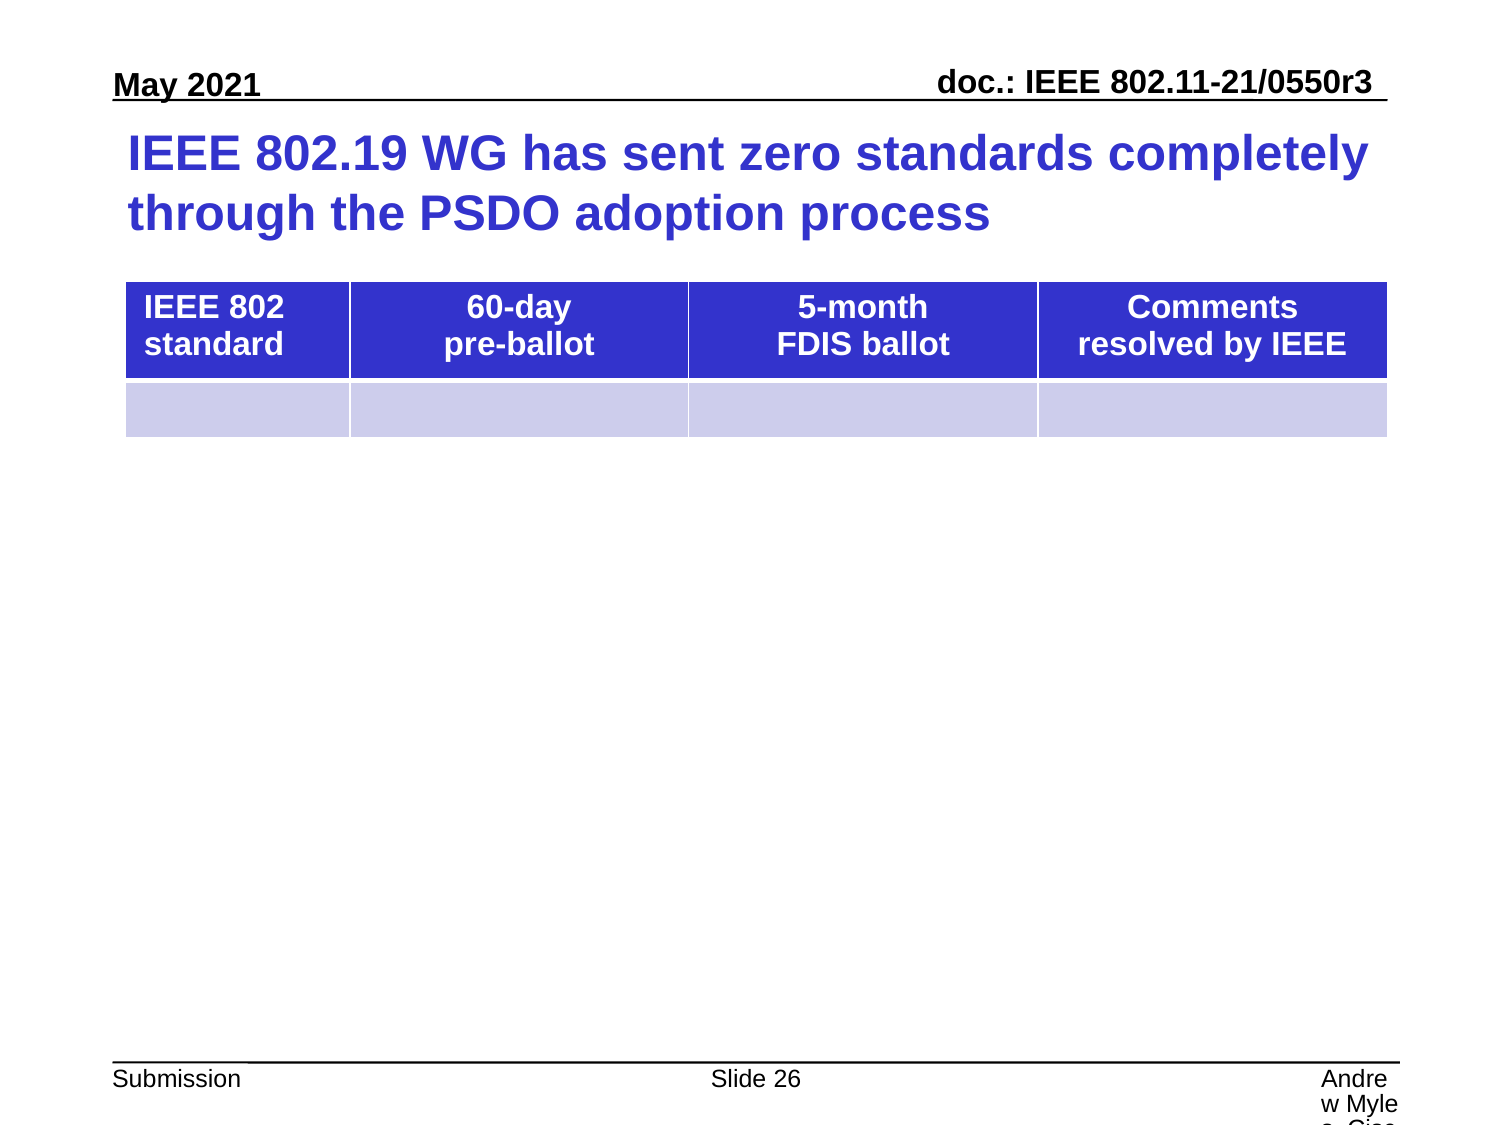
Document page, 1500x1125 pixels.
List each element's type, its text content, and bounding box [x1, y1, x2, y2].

table_header Comments resolved by IEEE [1039, 282, 1387, 378]
table_header 60-day pre-ballot [351, 282, 688, 378]
table_cell [689, 383, 1037, 437]
slide_number Slide 26 [709, 1061, 803, 1093]
table_header 5-month FDIS ballot [689, 282, 1037, 378]
table_cell [351, 383, 688, 437]
title IEEE 802.19 WG has sent zero standards completely through the PSDO adoption process [112, 112, 1388, 288]
table_cell [126, 383, 349, 437]
footer Andrew Myles, Cisco [1320, 1061, 1402, 1093]
table_cell [1039, 383, 1387, 437]
table_header IEEE 802 standard [126, 282, 349, 378]
